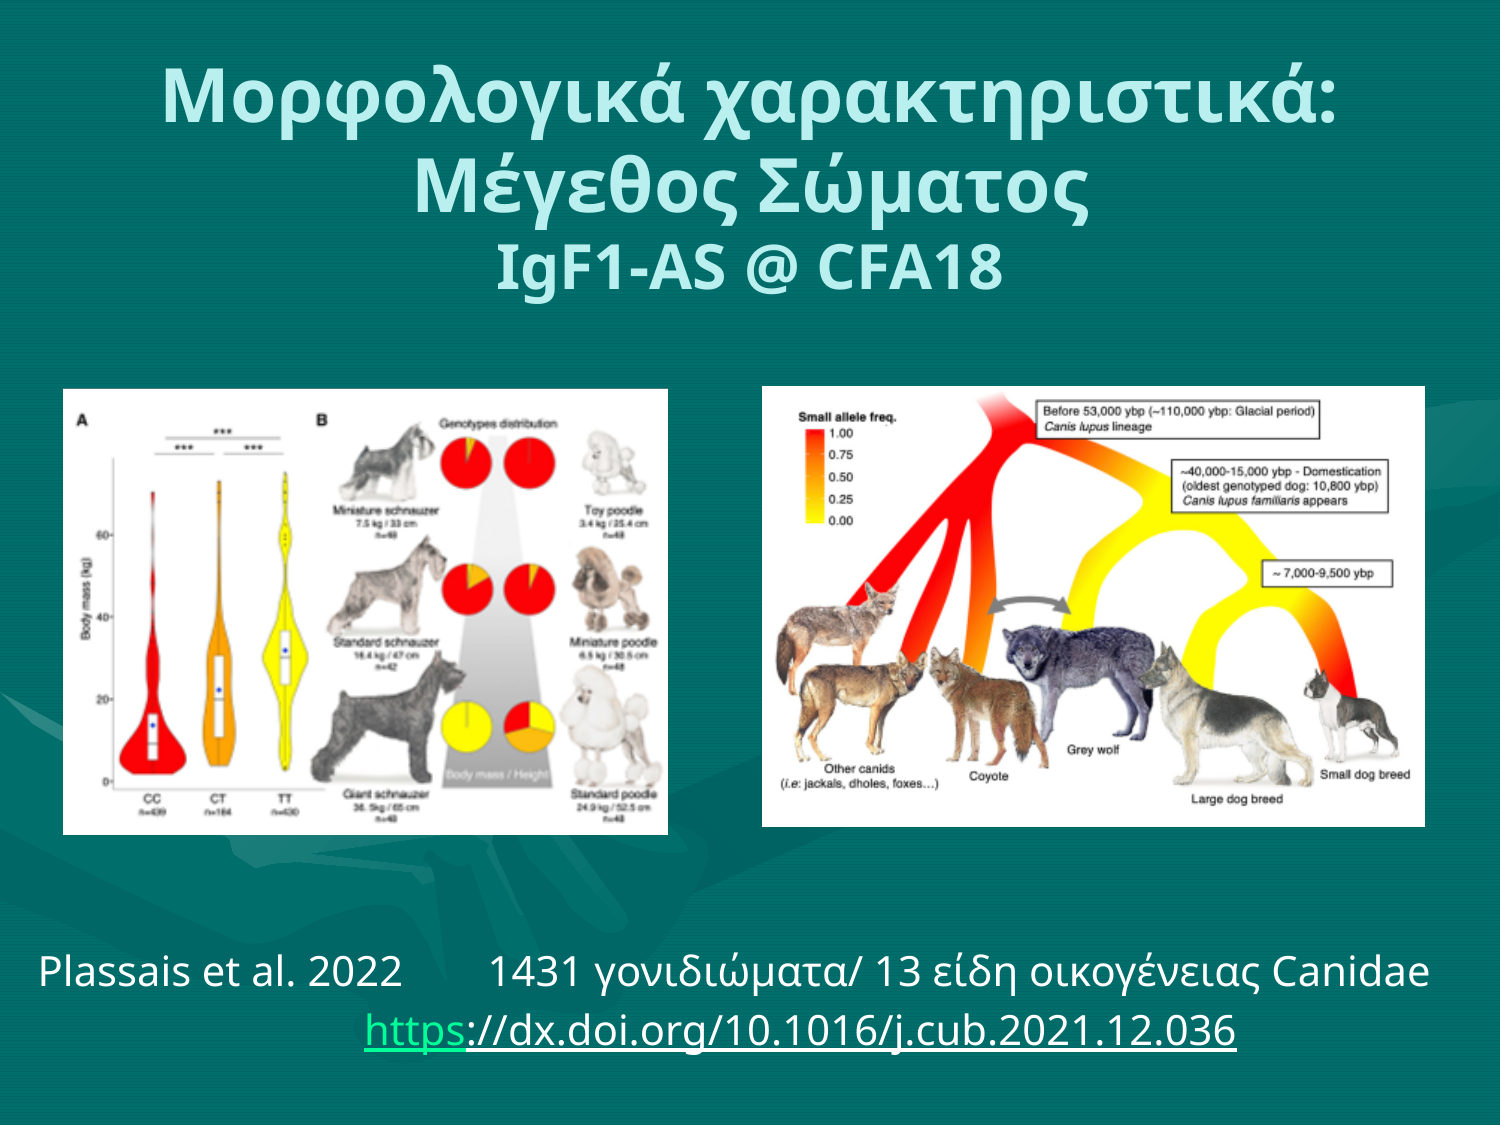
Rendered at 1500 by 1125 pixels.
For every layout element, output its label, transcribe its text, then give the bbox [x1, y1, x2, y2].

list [63, 387, 669, 835]
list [762, 386, 1426, 828]
title Μορφολογικά χαρακτηριστικά: Μέγεθος Σώματος IgF1-AS @ CFA18 [74, 44, 1426, 305]
text_box Plassais et al. 2022 1431 γονιδιώματα/ 13 είδη οικογένειας Canidae [22, 937, 1446, 1003]
text_box https://dx.doi.org/10.1016/j.cub.2021.12.036 [349, 1003, 1263, 1068]
